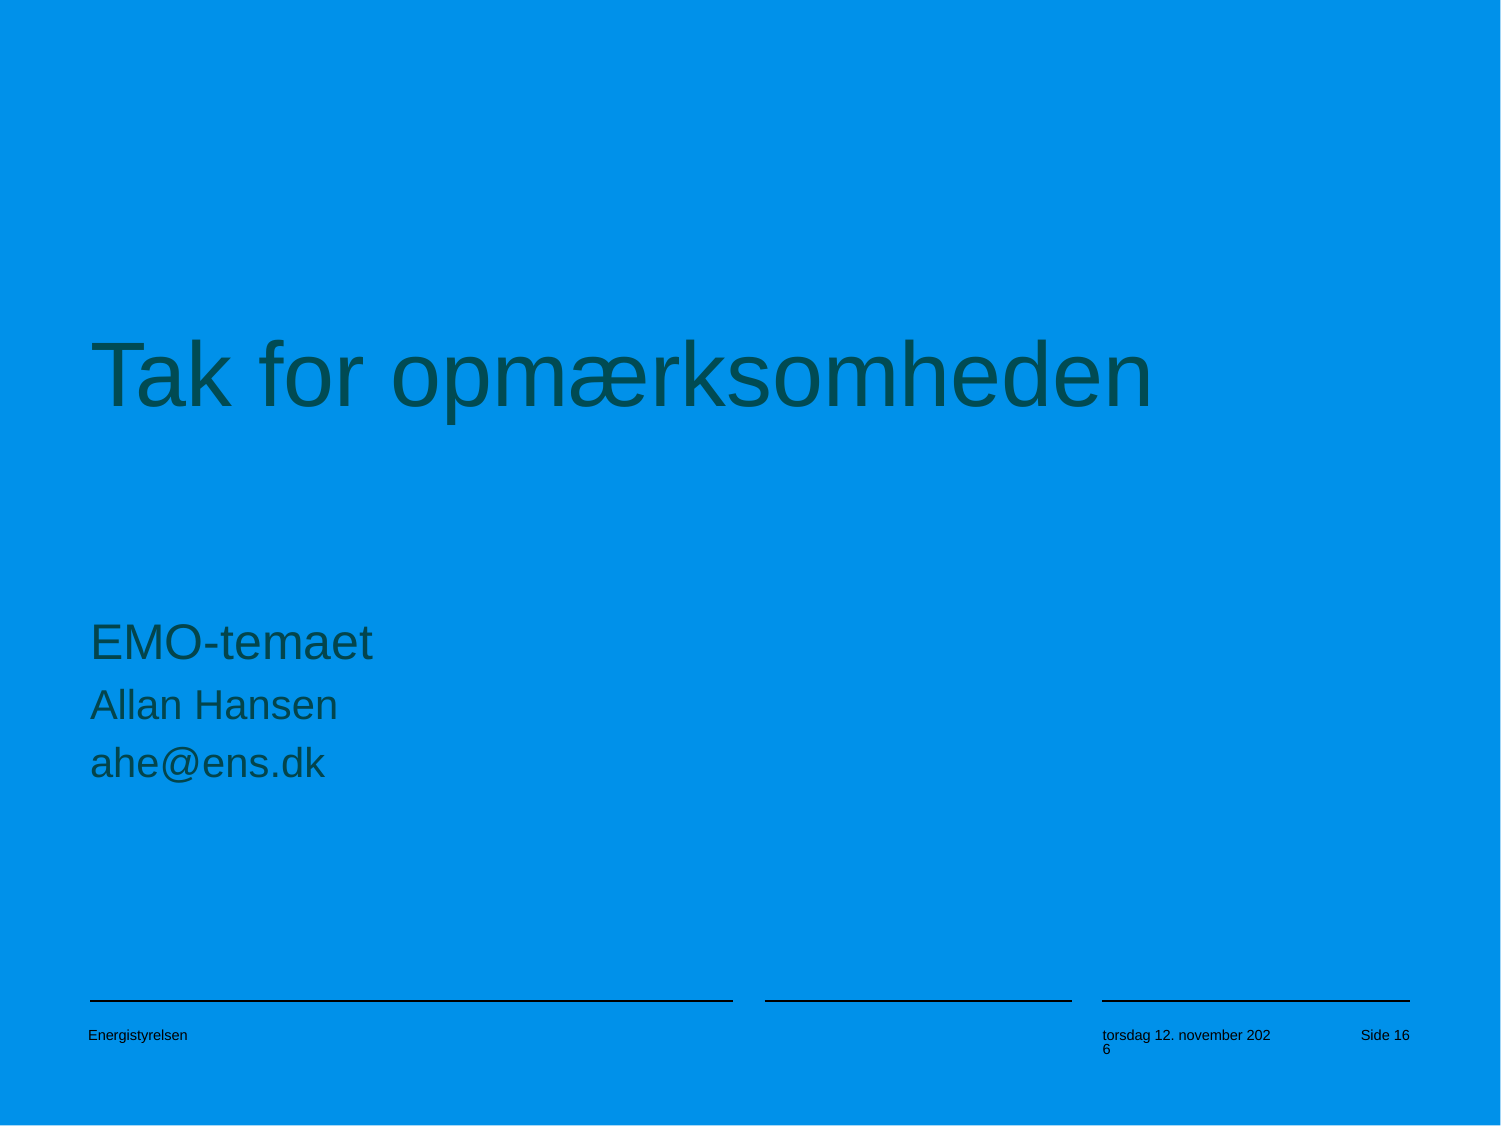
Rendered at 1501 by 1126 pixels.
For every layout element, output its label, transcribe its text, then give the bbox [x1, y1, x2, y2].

slide_number Side 16 [1292, 1018, 1425, 1078]
list Tak for opmærksomheden EMO-temaet Allan Hansen ahe@ens.dk [75, 314, 1426, 971]
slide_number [1087, 1018, 1290, 1078]
footer Energistyrelsen [73, 1018, 549, 1078]
